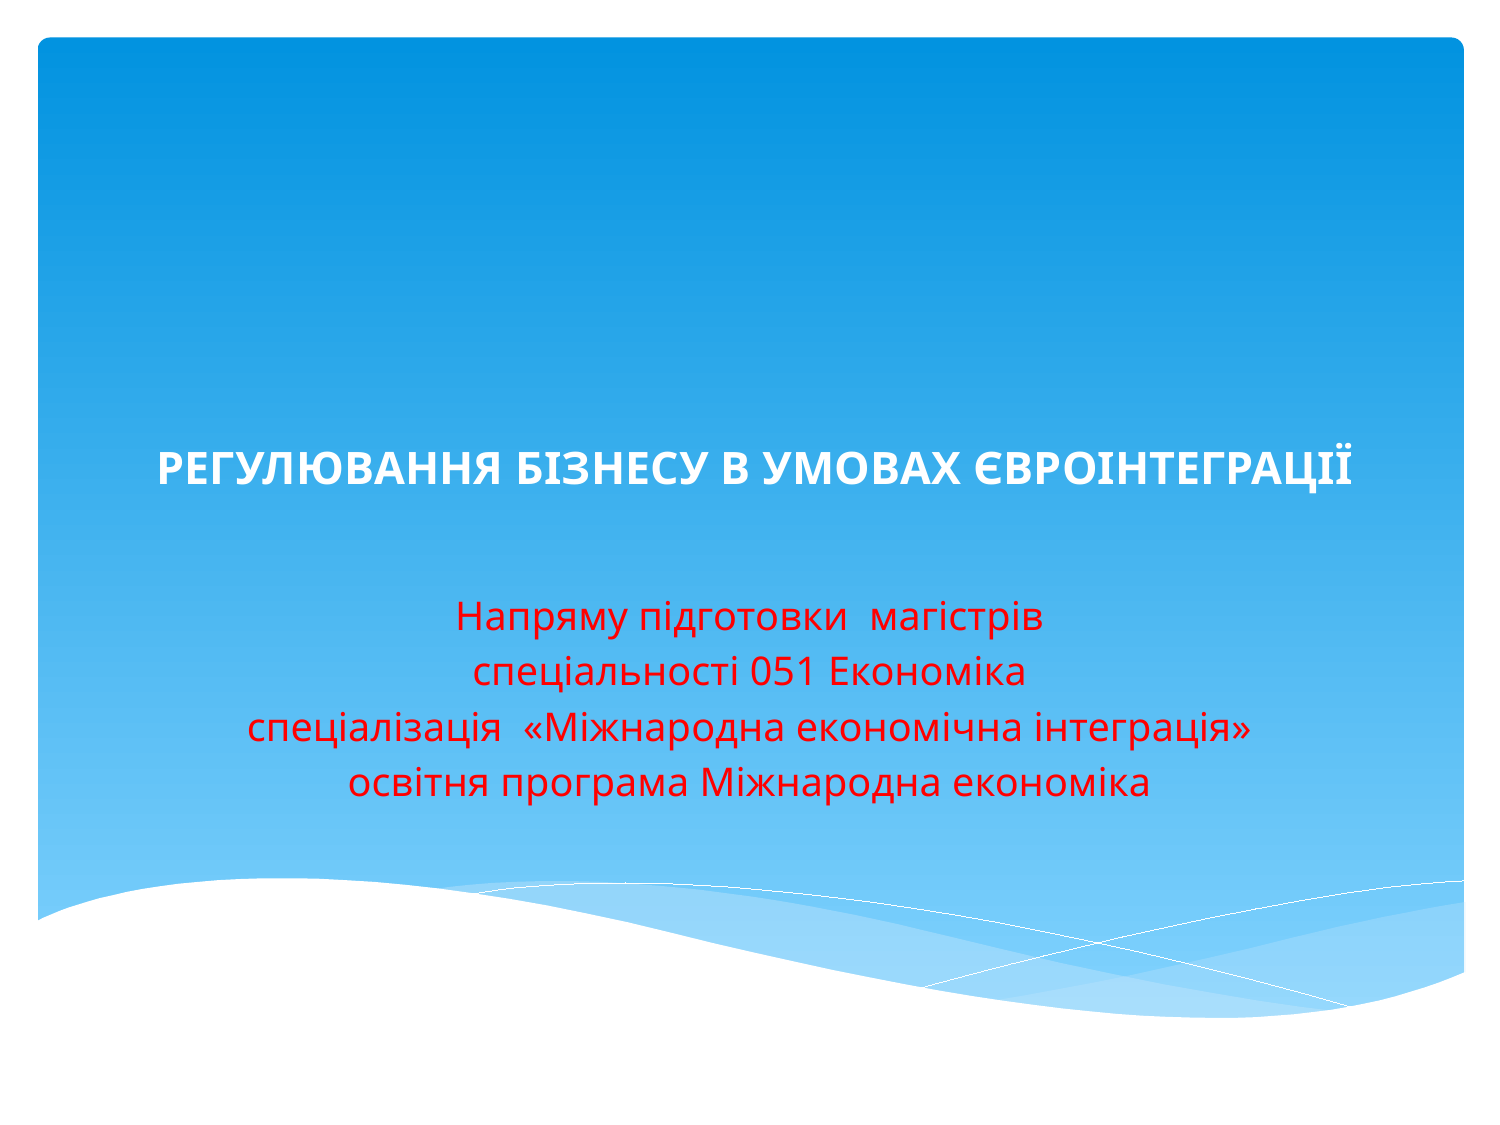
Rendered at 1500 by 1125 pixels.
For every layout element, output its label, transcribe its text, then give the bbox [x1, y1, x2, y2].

title РЕГУЛЮВАННЯ БІЗНЕСУ В УМОВАХ ЄВРОІНТЕГРАЦІЇ [112, 262, 1388, 555]
subtitle Напряму підготовки магістрів спеціальності 051 Економіка спеціалізація «Міжнародна економічна інтеграція» освітня програма Міжнародна економіка [225, 583, 1275, 825]
